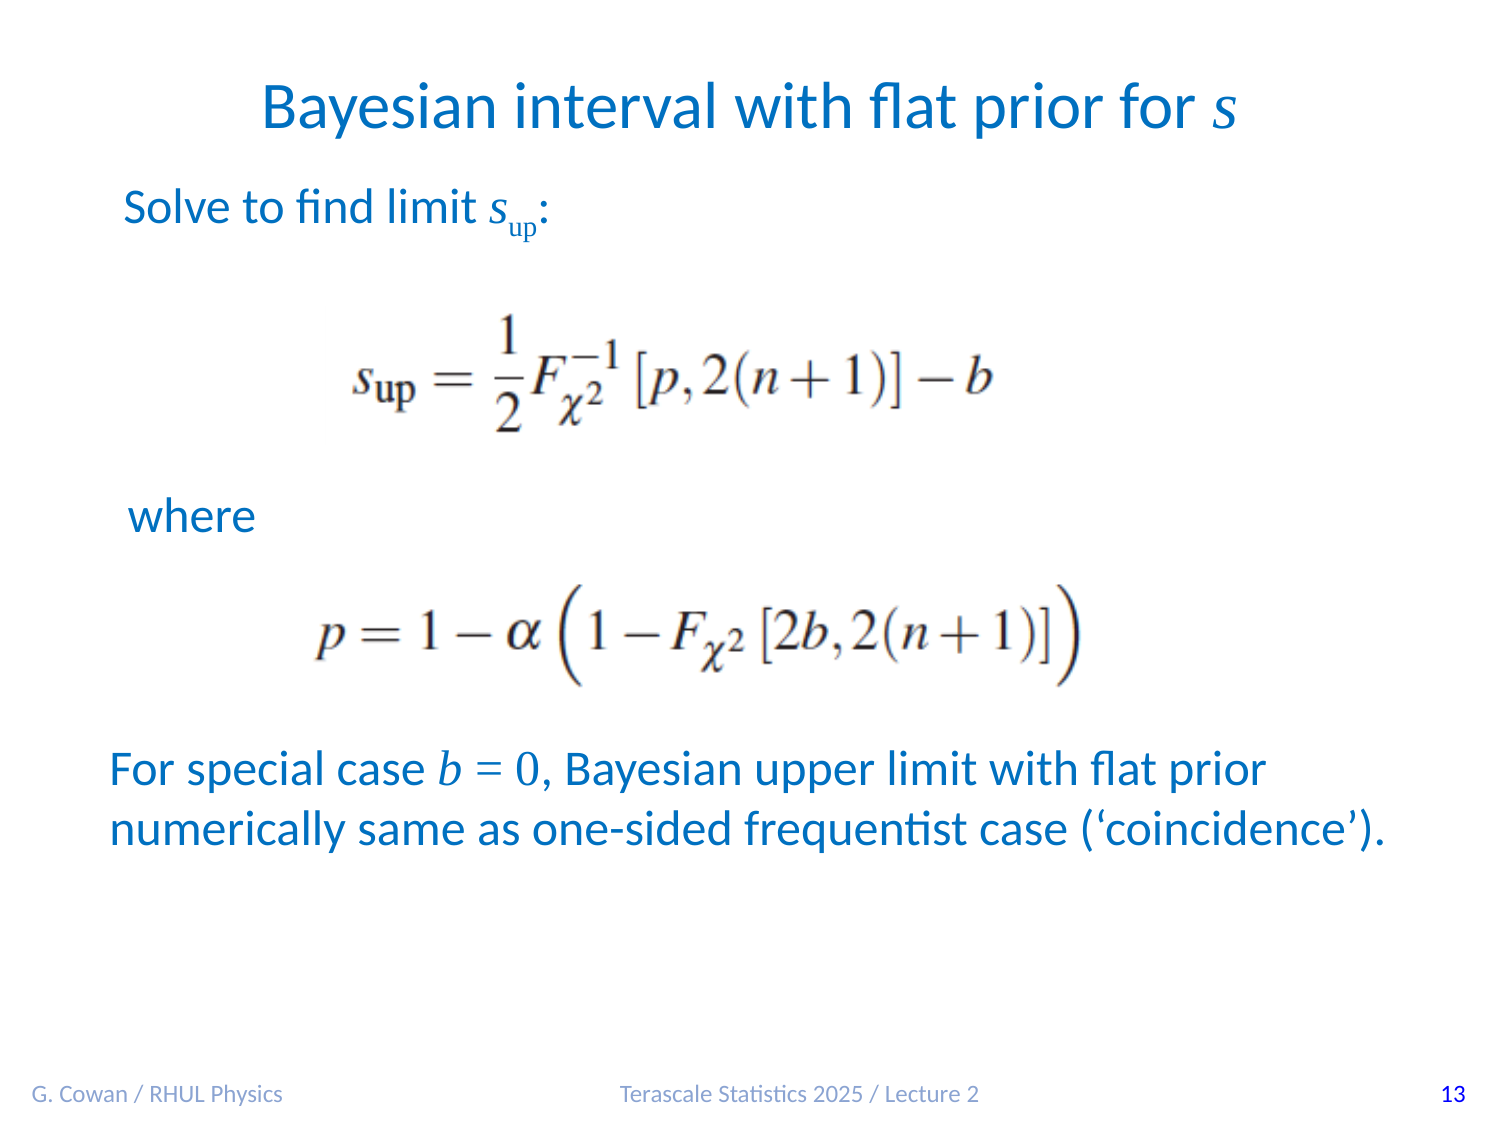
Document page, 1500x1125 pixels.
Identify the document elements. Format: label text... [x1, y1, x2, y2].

picture [289, 558, 1100, 705]
slide_number 13 [1262, 1062, 1481, 1123]
slide_number G. Cowan / RHUL Physics [16, 1062, 338, 1123]
footer Terascale Statistics 2025 / Lecture 2 [338, 1062, 1262, 1123]
text_box For special case b = 0, Bayesian upper limit with flat prior numerically same as one-sided frequentist case (‘coincidence’). [94, 727, 1414, 863]
text_box where [112, 474, 283, 550]
text_box Bayesian interval with flat prior for s [220, 68, 1280, 136]
text_box Solve to find limit sup: [108, 166, 566, 250]
picture [324, 306, 1005, 445]
